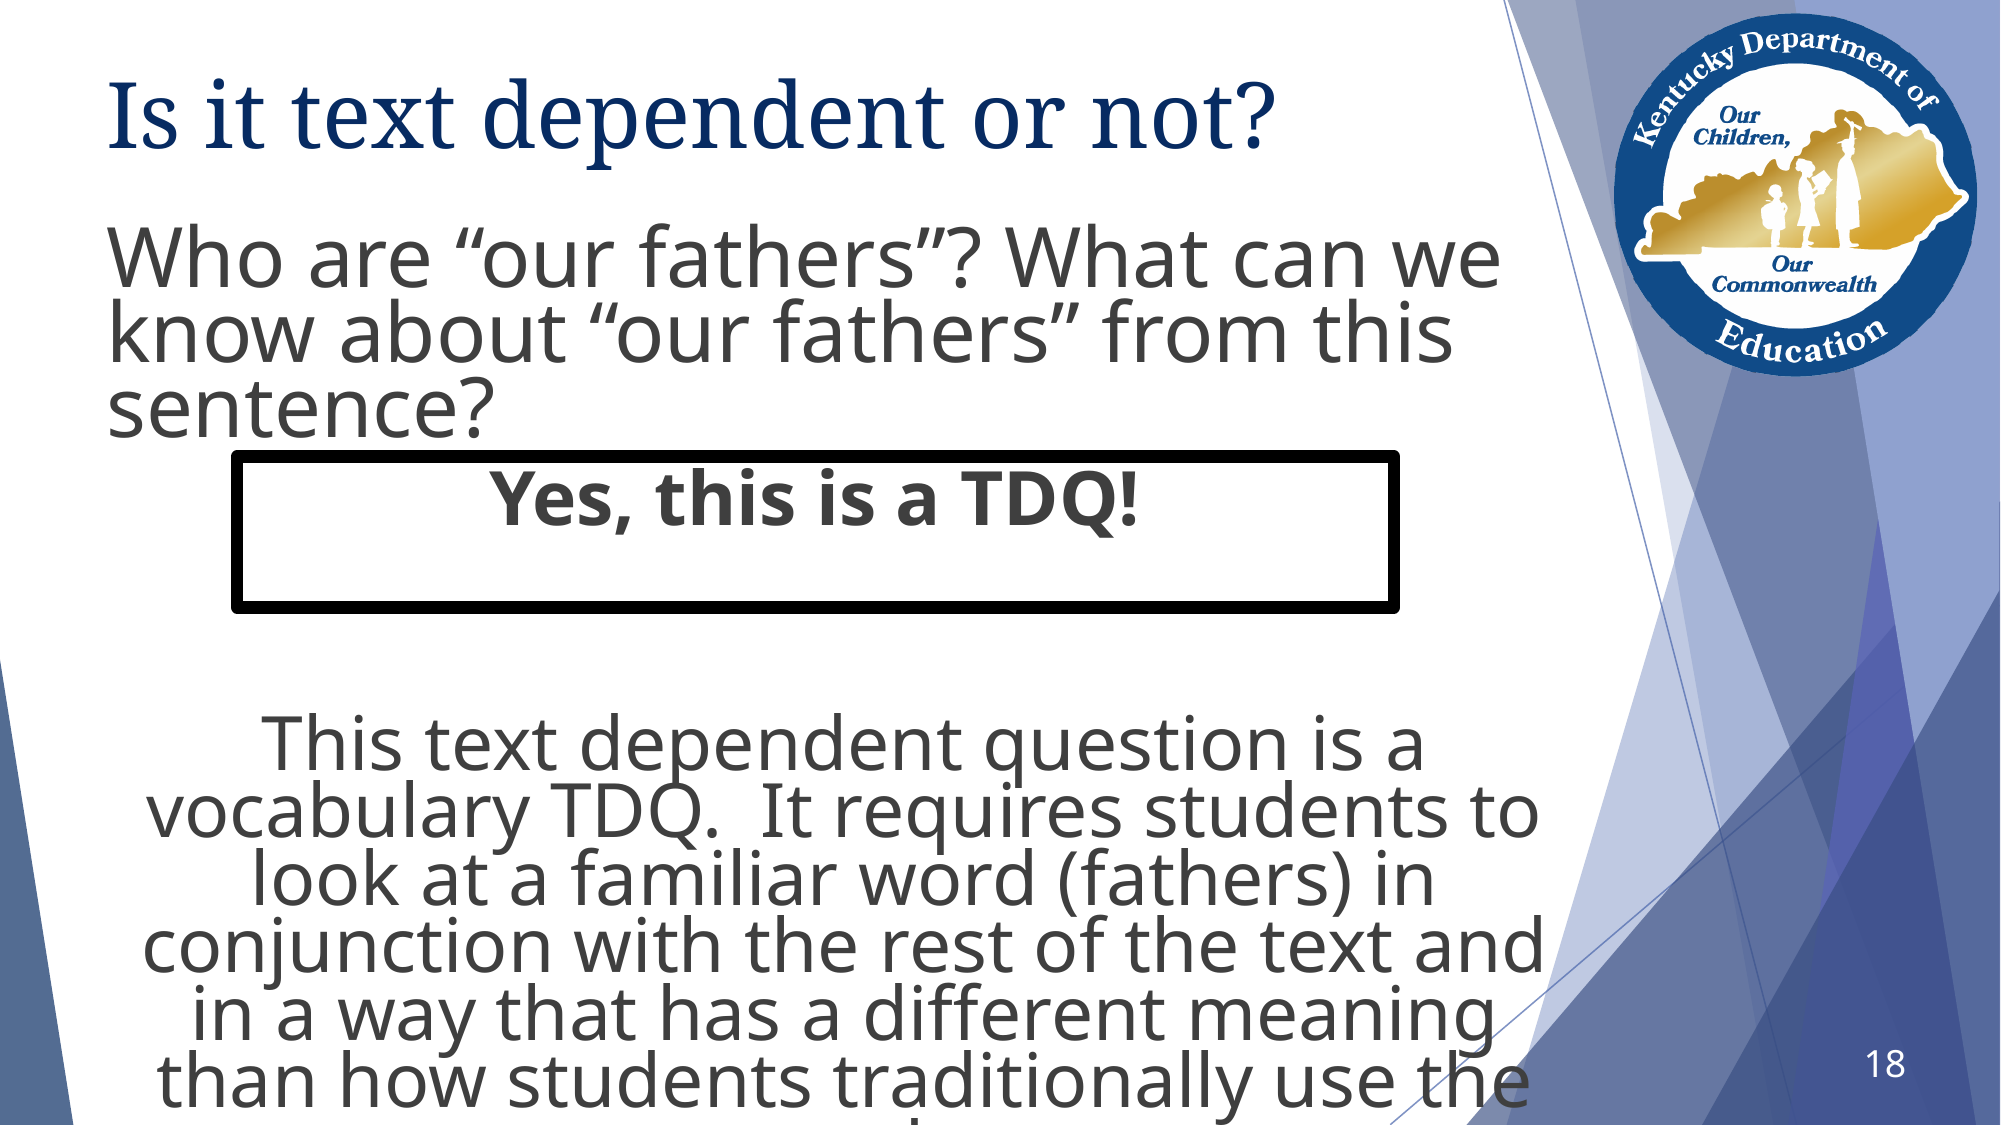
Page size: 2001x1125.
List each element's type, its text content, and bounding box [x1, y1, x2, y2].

text_box Yes, this is a TDQ! [237, 456, 1394, 608]
title Is it text dependent or not? [91, 42, 1502, 212]
list Who are “our fathers”? What can we know about “our fathers” from this sentence? [91, 212, 1599, 401]
slide_number 18 [1809, 1035, 1922, 1096]
text_box This text dependent question is a vocabulary TDQ. It requires students to look at a familiar word (fathers) in conjunction with the rest of the text and in a way that has a different meaning than how students traditionally use the word. [100, 607, 1590, 1096]
picture [1598, 0, 1989, 390]
